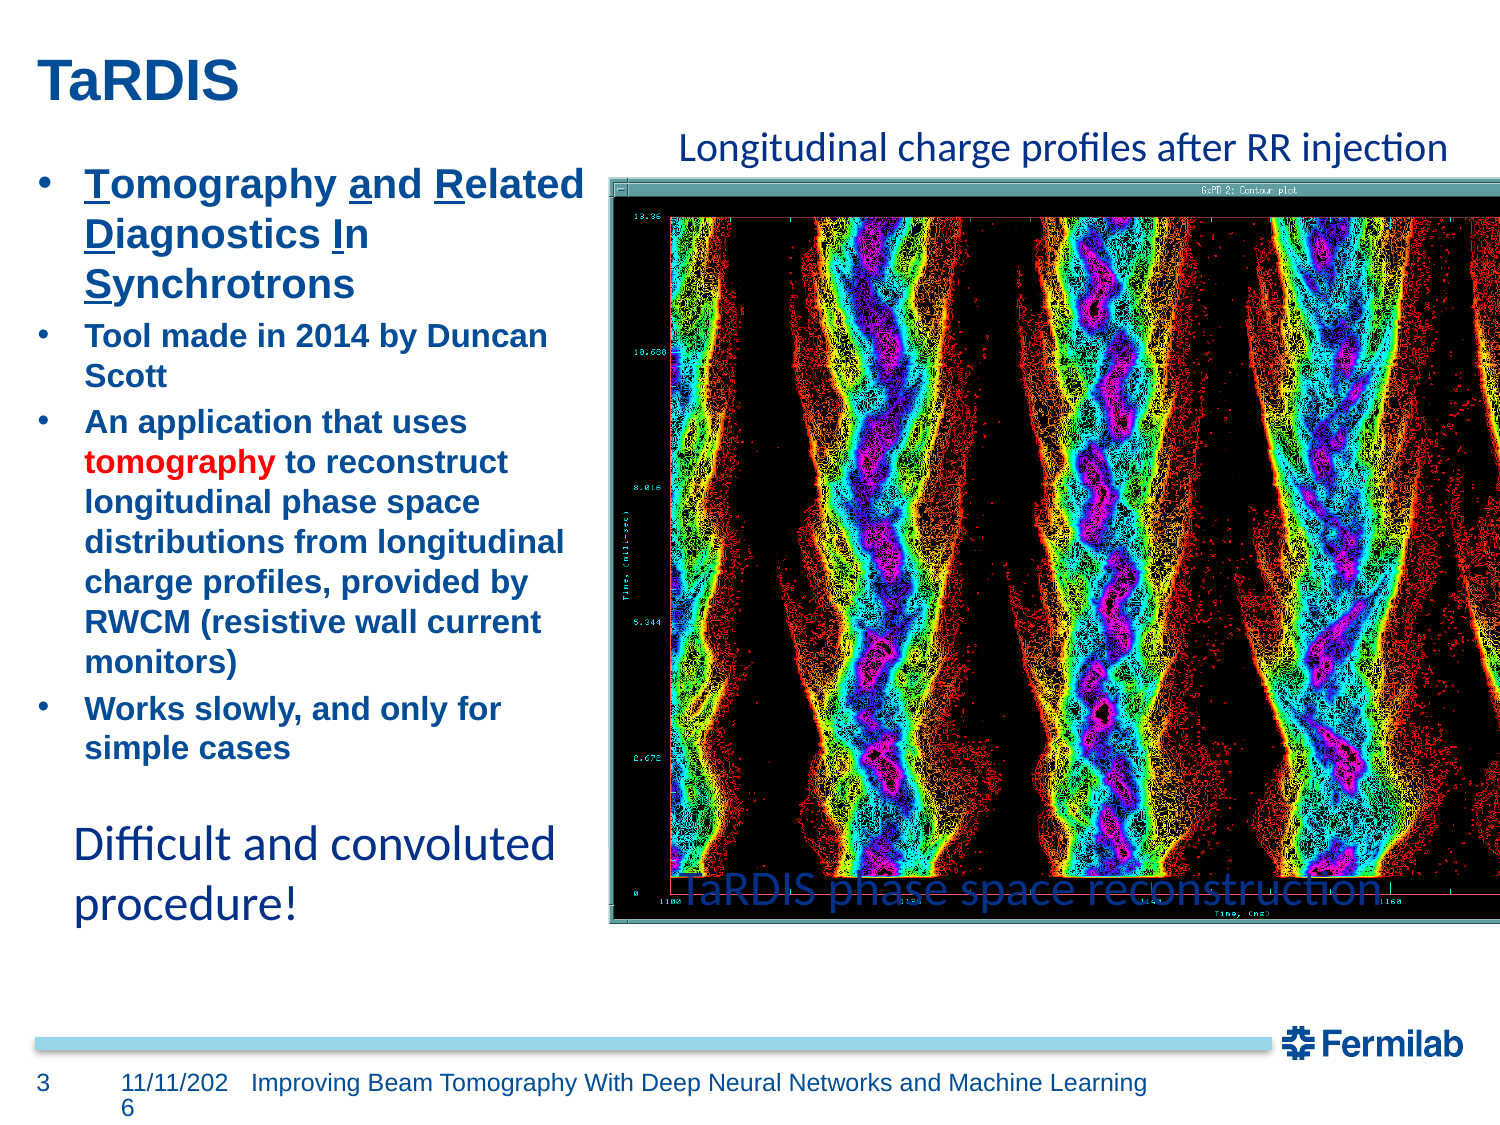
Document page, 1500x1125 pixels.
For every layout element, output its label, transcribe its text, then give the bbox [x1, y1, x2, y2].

text_box Difficult and convoluted procedure! [58, 803, 581, 939]
picture [1282, 1026, 1463, 1060]
text_box Longitudinal charge profiles after RR injection [663, 112, 1500, 177]
list Tomography and Related Diagnostics In Synchrotrons Tool made in 2014 by Duncan Scott An application that uses tomography to reconstruct longitudinal phase space distributions from longitudinal charge profiles, provided by RWCM (resistive wall current monitors) Works slowly, and only for simple cases [37, 157, 609, 707]
title TaRDIS [37, 41, 1463, 112]
picture [608, 177, 1500, 924]
slide_number 3 [36, 1066, 105, 1106]
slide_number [120, 1066, 232, 1107]
footer Improving Beam Tomography With Deep Neural Networks and Machine Learning [251, 1066, 1279, 1108]
